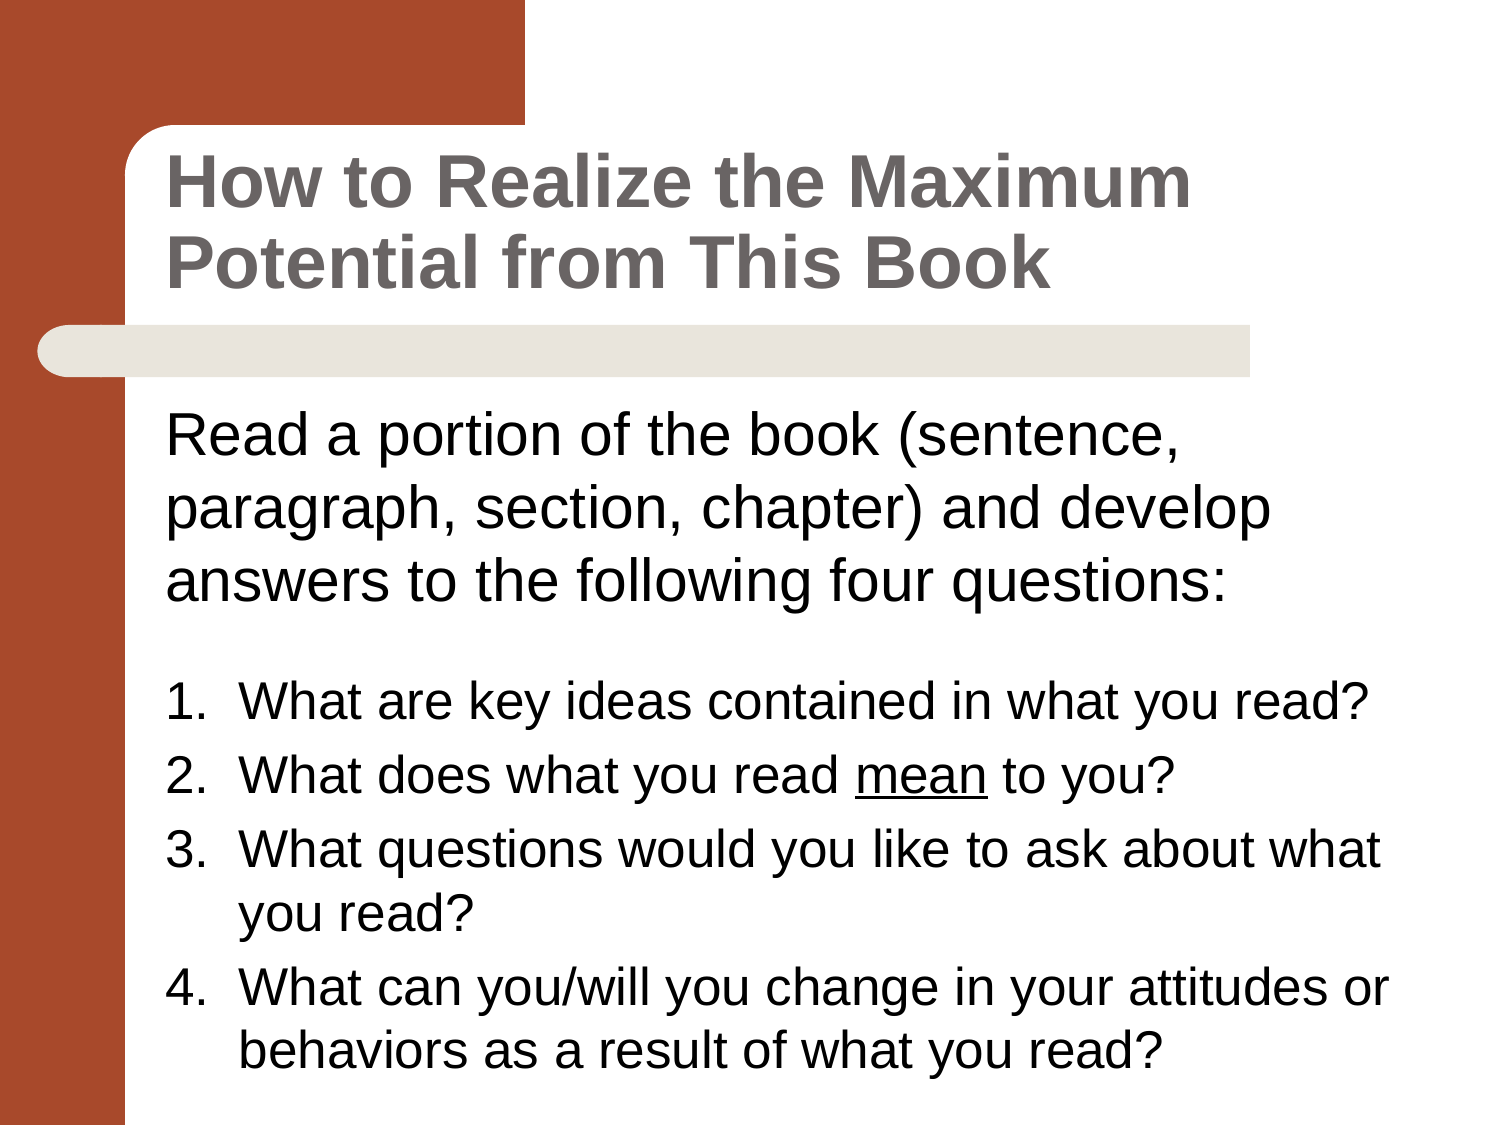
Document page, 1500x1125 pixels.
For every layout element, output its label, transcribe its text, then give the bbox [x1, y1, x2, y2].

list Read a portion of the book (sentence, paragraph, section, chapter) and develop answers to the following four questions: What are key ideas contained in what you read? What does what you read mean to you? What questions would you like to ask about what you read? What can you/will you change in your attitudes or behaviors as a result of what you read? [150, 387, 1463, 1100]
title How to Realize the Maximum Potential from This Book [150, 125, 1463, 313]
